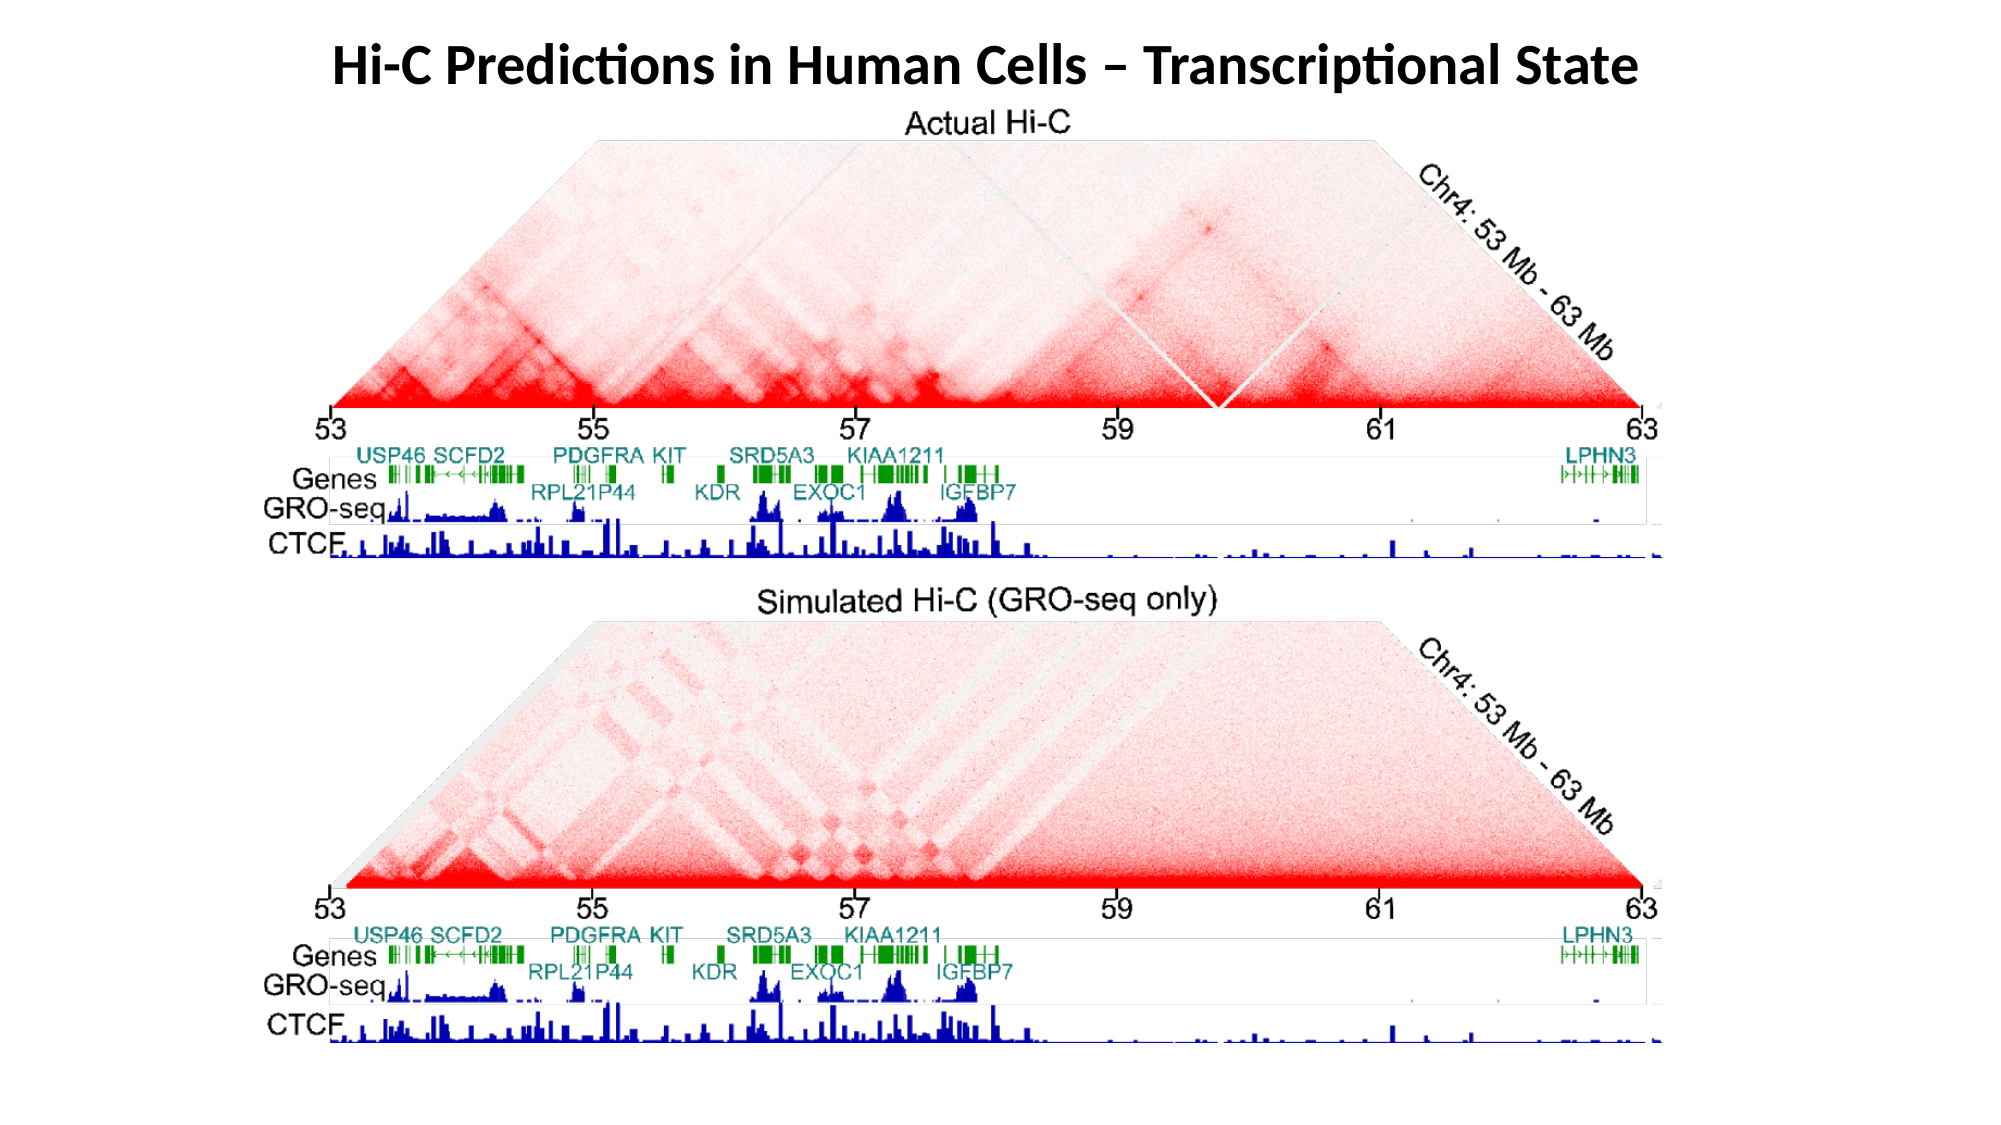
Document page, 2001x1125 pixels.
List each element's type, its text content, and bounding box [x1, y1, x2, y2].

picture [264, 107, 1662, 1068]
text_box Hi-C Predictions in Human Cells – Transcriptional State [123, 0, 1849, 174]
